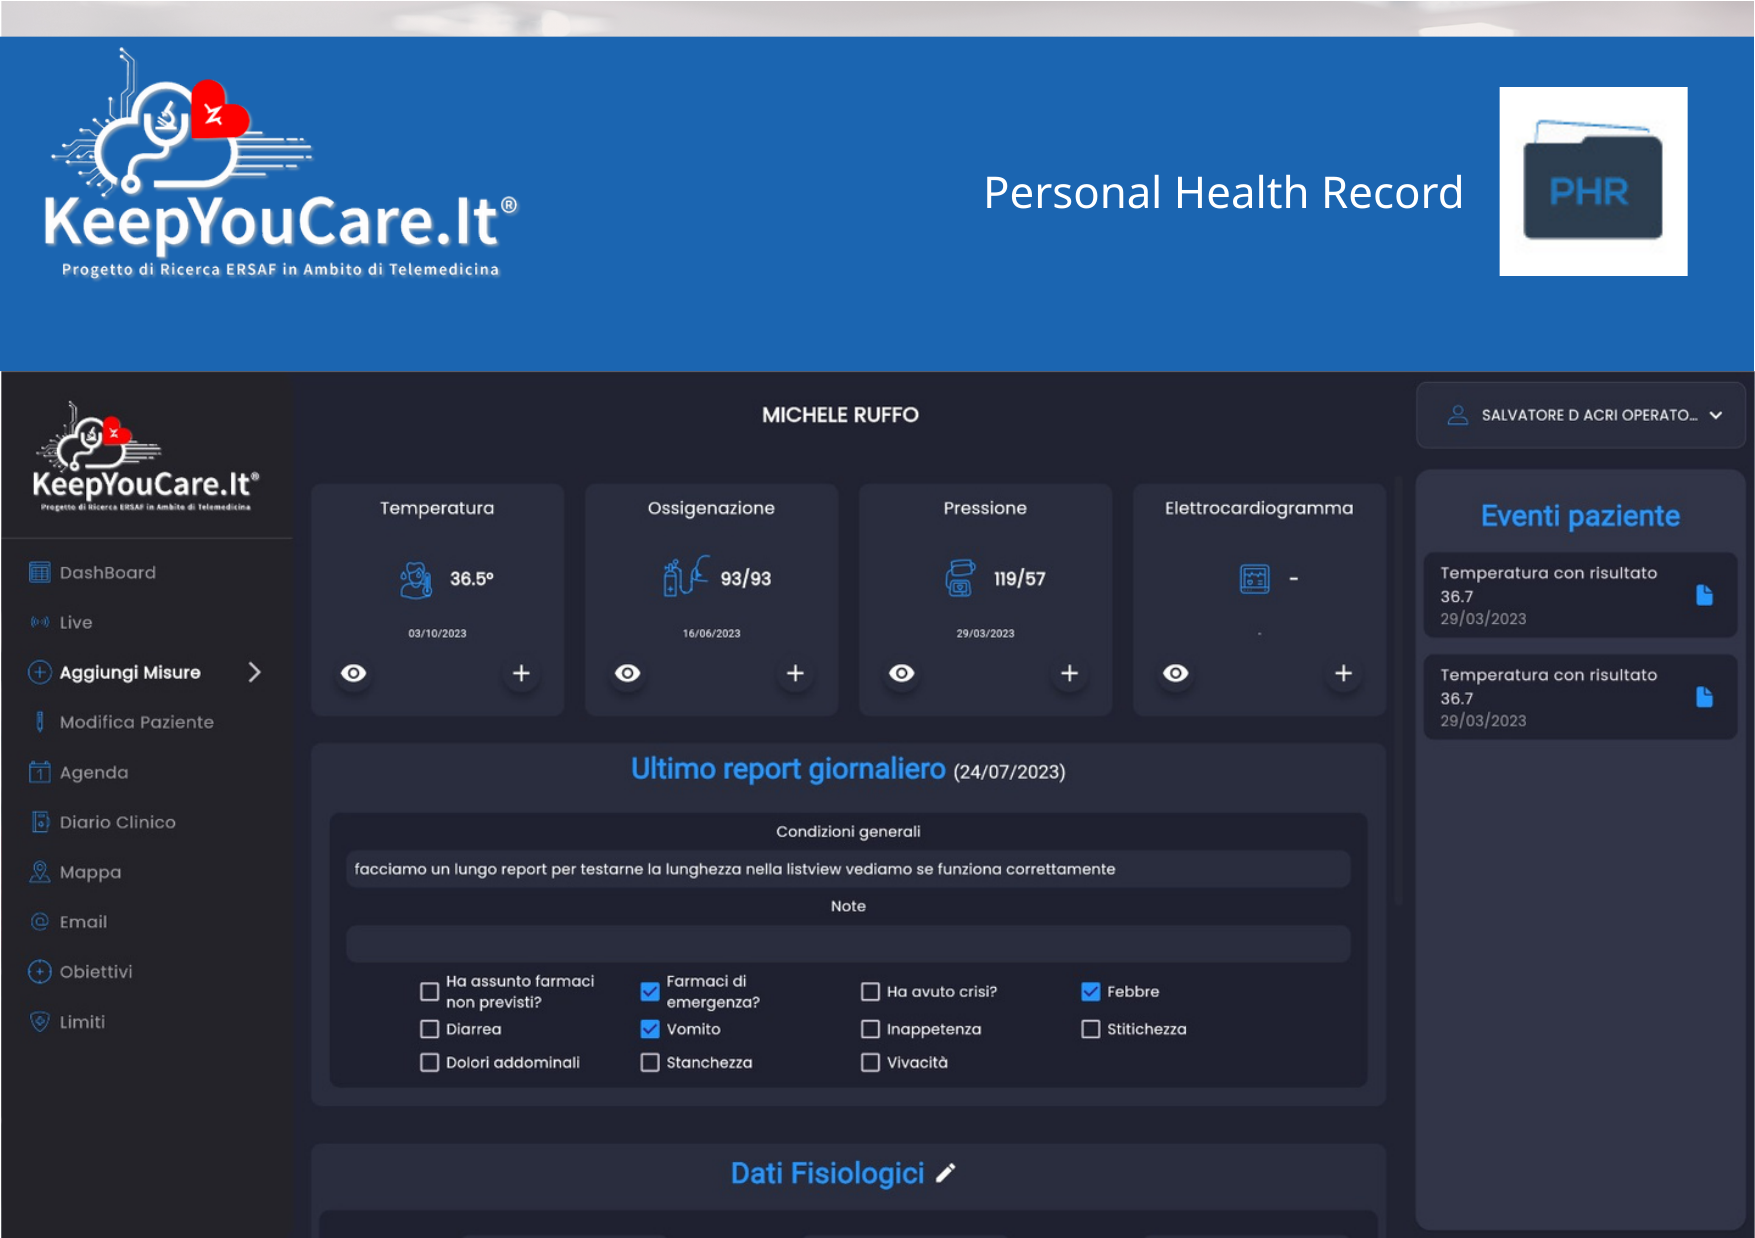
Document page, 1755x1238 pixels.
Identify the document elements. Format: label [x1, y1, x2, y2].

text_box [0, 36, 1755, 372]
text_box [1, 381, 1755, 1238]
text_box [1, 1, 1755, 36]
